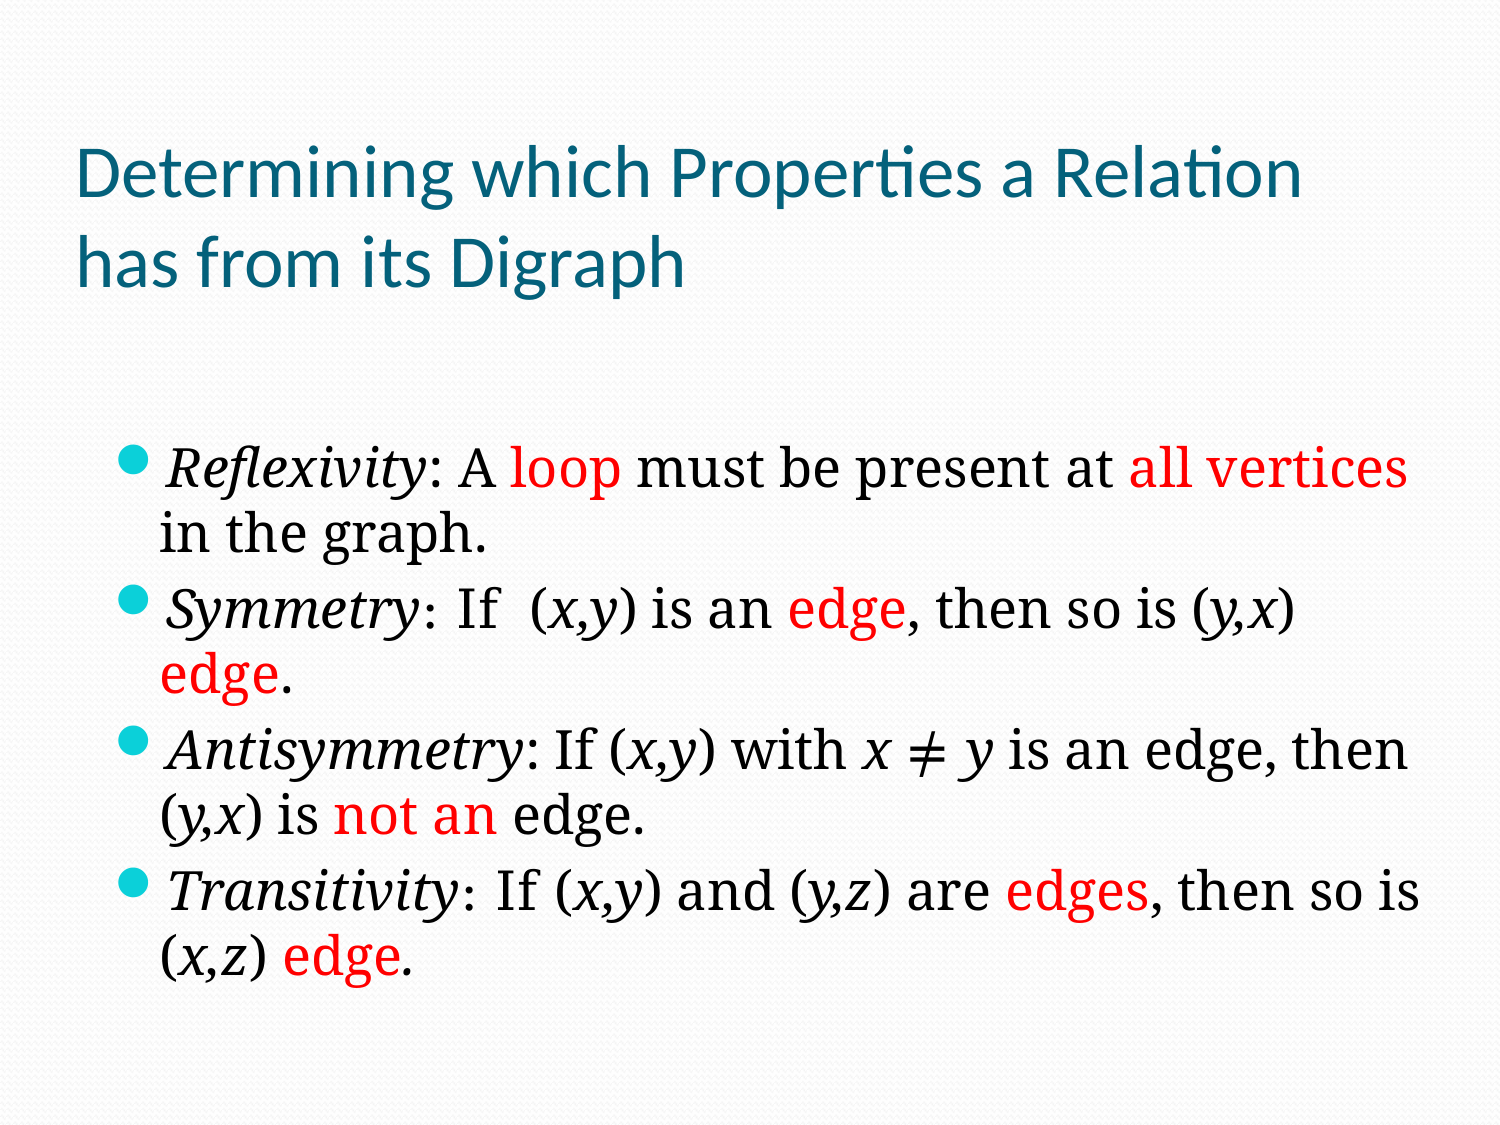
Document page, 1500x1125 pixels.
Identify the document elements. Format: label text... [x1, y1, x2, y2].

title Determining which Properties a Relation has from its Digraph [75, 115, 1425, 303]
list Reflexivity: A loop must be present at all vertices in the graph. Symmetry: If (x,y) is an edge, then so is (y,x) edge. Antisymmetry: If (x,y) with x ≠ y is an edge, then (y,x) is not an edge. Transitivity: If (x,y) and (y,z) are edges, then so is (x,z) edge. [99, 350, 1450, 1070]
